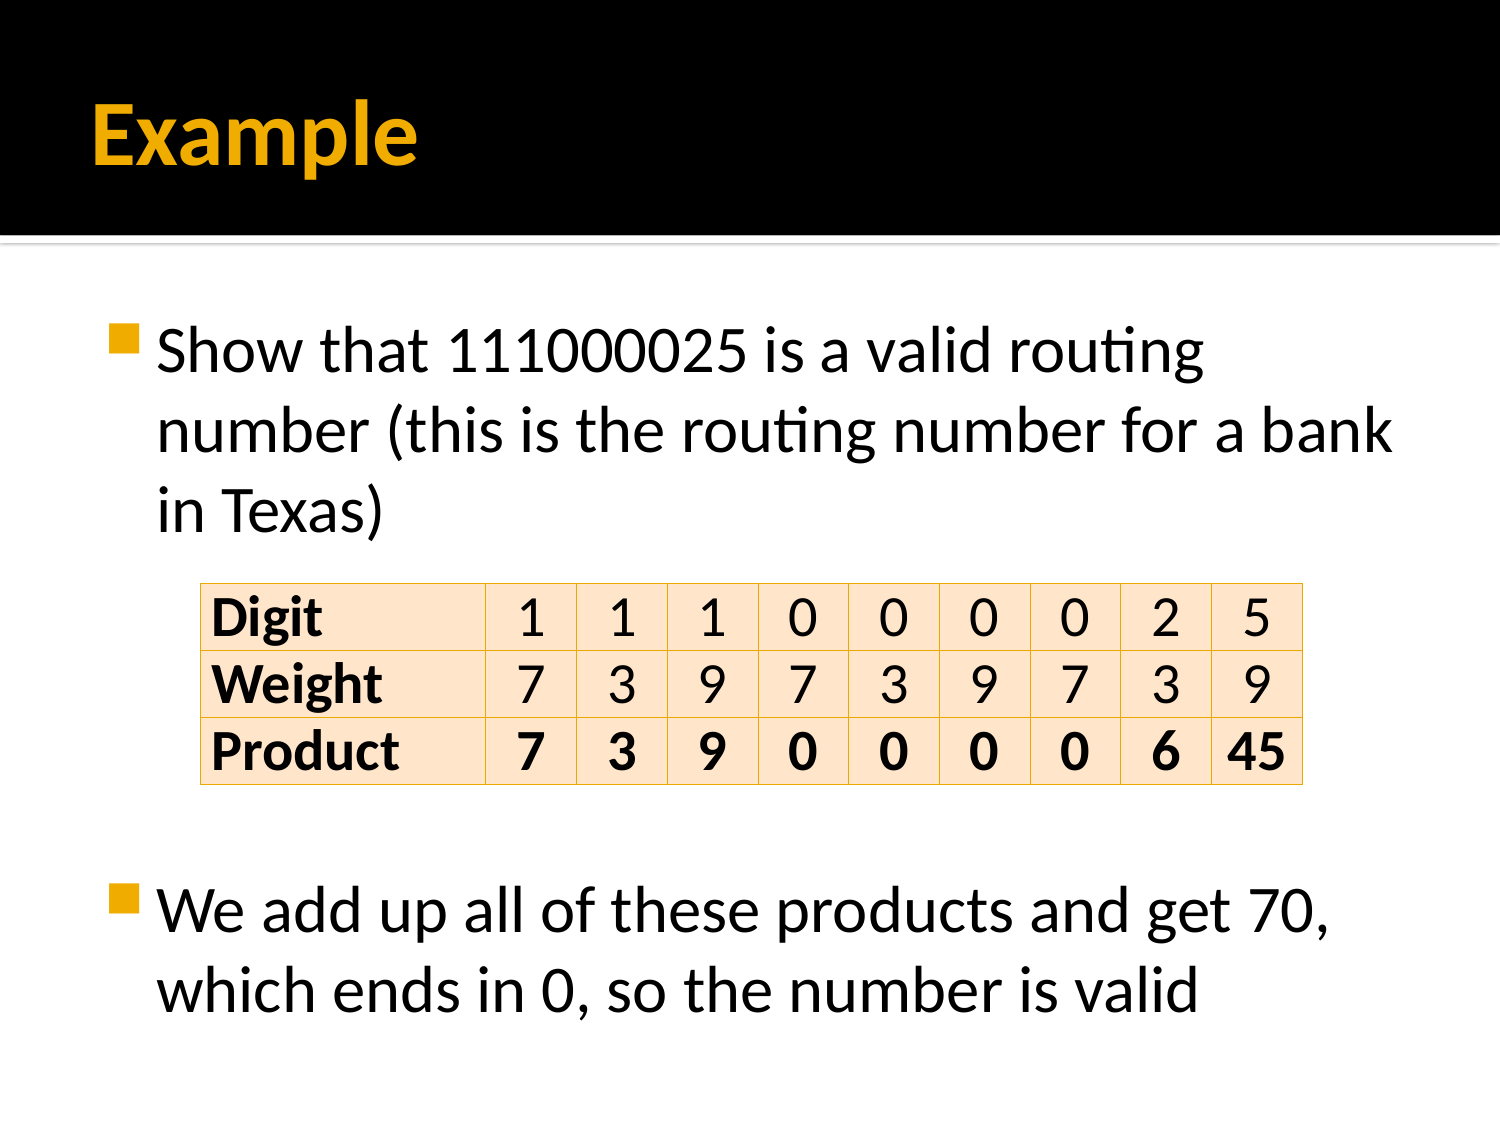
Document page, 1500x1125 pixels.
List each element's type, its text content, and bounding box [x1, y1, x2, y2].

table_header 0 [759, 584, 848, 650]
table_cell 3 [577, 651, 667, 717]
table_cell 6 [1121, 718, 1211, 784]
title Example [75, 25, 1425, 231]
table_cell 7 [1031, 651, 1120, 717]
table_cell 3 [577, 718, 667, 784]
table_header 5 [1212, 584, 1302, 650]
table_cell 9 [668, 718, 758, 784]
table_header 1 [486, 584, 576, 650]
table_cell 45 [1212, 718, 1302, 784]
table_cell 7 [759, 651, 848, 717]
table_header 0 [940, 584, 1030, 650]
table_header 0 [849, 584, 939, 650]
table_header 1 [577, 584, 667, 650]
table_header Digit [201, 584, 485, 650]
table_cell 0 [1031, 718, 1120, 784]
table_header 0 [1031, 584, 1120, 650]
table_cell 7 [486, 718, 576, 784]
table_cell 3 [849, 651, 939, 717]
table_cell 0 [849, 718, 939, 784]
table_cell 7 [486, 651, 576, 717]
table_cell 9 [940, 651, 1030, 717]
table_cell Weight [201, 651, 485, 717]
table_cell Product [201, 718, 485, 784]
list Show that 111000025 is a valid routing number (this is the routing number for a bank in Texas) We add up all of these products and get 70, which ends in 0, so the number is valid [75, 291, 1425, 1050]
table_header 2 [1121, 584, 1211, 650]
table_cell 3 [1121, 651, 1211, 717]
table_cell 9 [1212, 651, 1302, 717]
table_cell 0 [940, 718, 1030, 784]
table_cell 0 [759, 718, 848, 784]
table_header 1 [668, 584, 758, 650]
table_cell 9 [668, 651, 758, 717]
